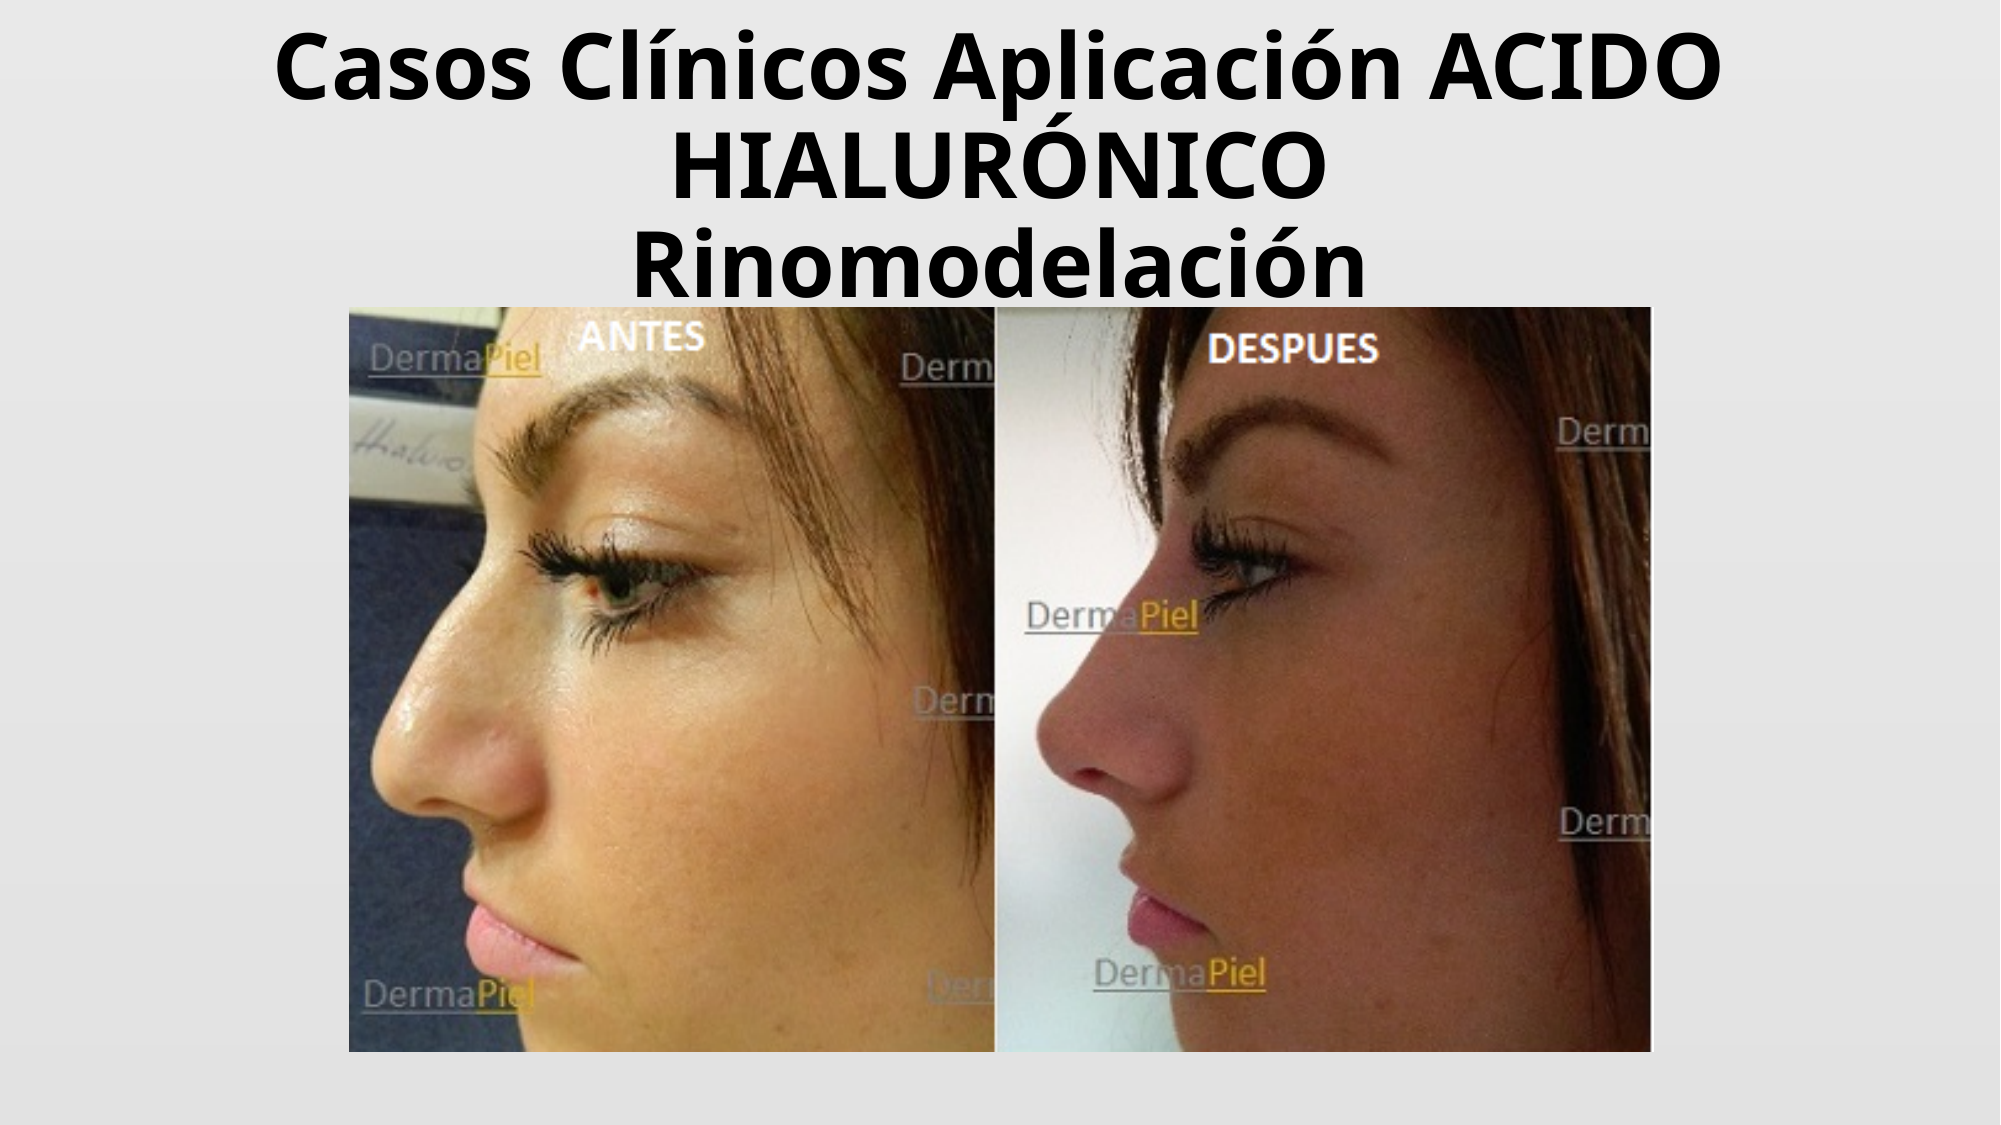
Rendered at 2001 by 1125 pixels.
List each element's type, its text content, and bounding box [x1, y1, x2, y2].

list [349, 307, 1654, 1052]
title Casos Clínicos Aplicación ACIDO HIALURÓNICO Rinomodelación [137, 59, 1863, 278]
